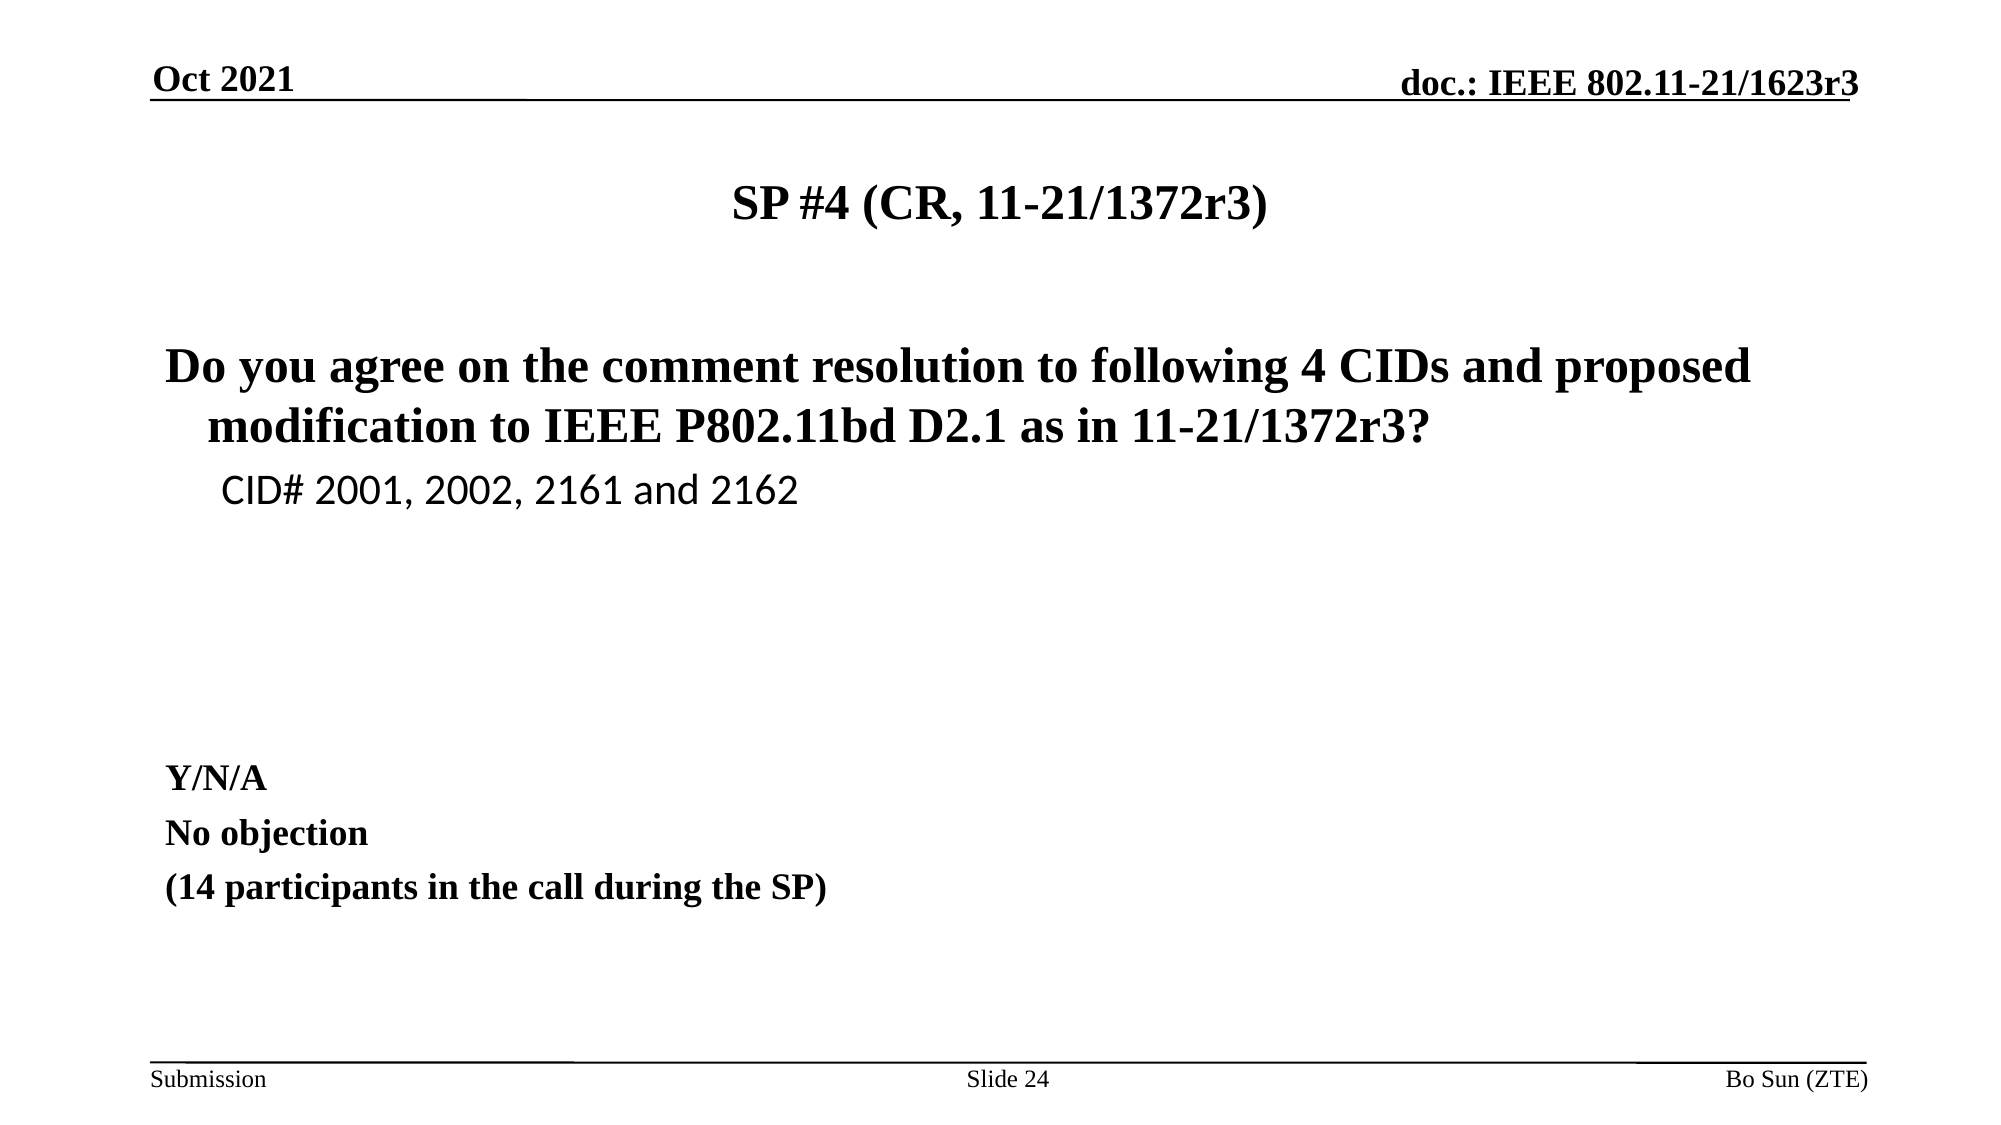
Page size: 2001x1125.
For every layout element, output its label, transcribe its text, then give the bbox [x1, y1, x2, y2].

footer Bo Sun (ZTE) [1171, 1061, 1869, 1093]
title SP #4 (CR, 11-21/1372r3) [149, 112, 1850, 288]
slide_number Slide 24 [949, 1061, 1067, 1123]
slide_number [152, 54, 563, 100]
list Do you agree on the comment resolution to following 4 CIDs and proposed modification to IEEE P802.11bd D2.1 as in 11-21/1372r3? CID# 2001, 2002, 2161 and 2162 Y/N/A No objection (14 participants in the call during the SP) [149, 324, 1850, 1000]
